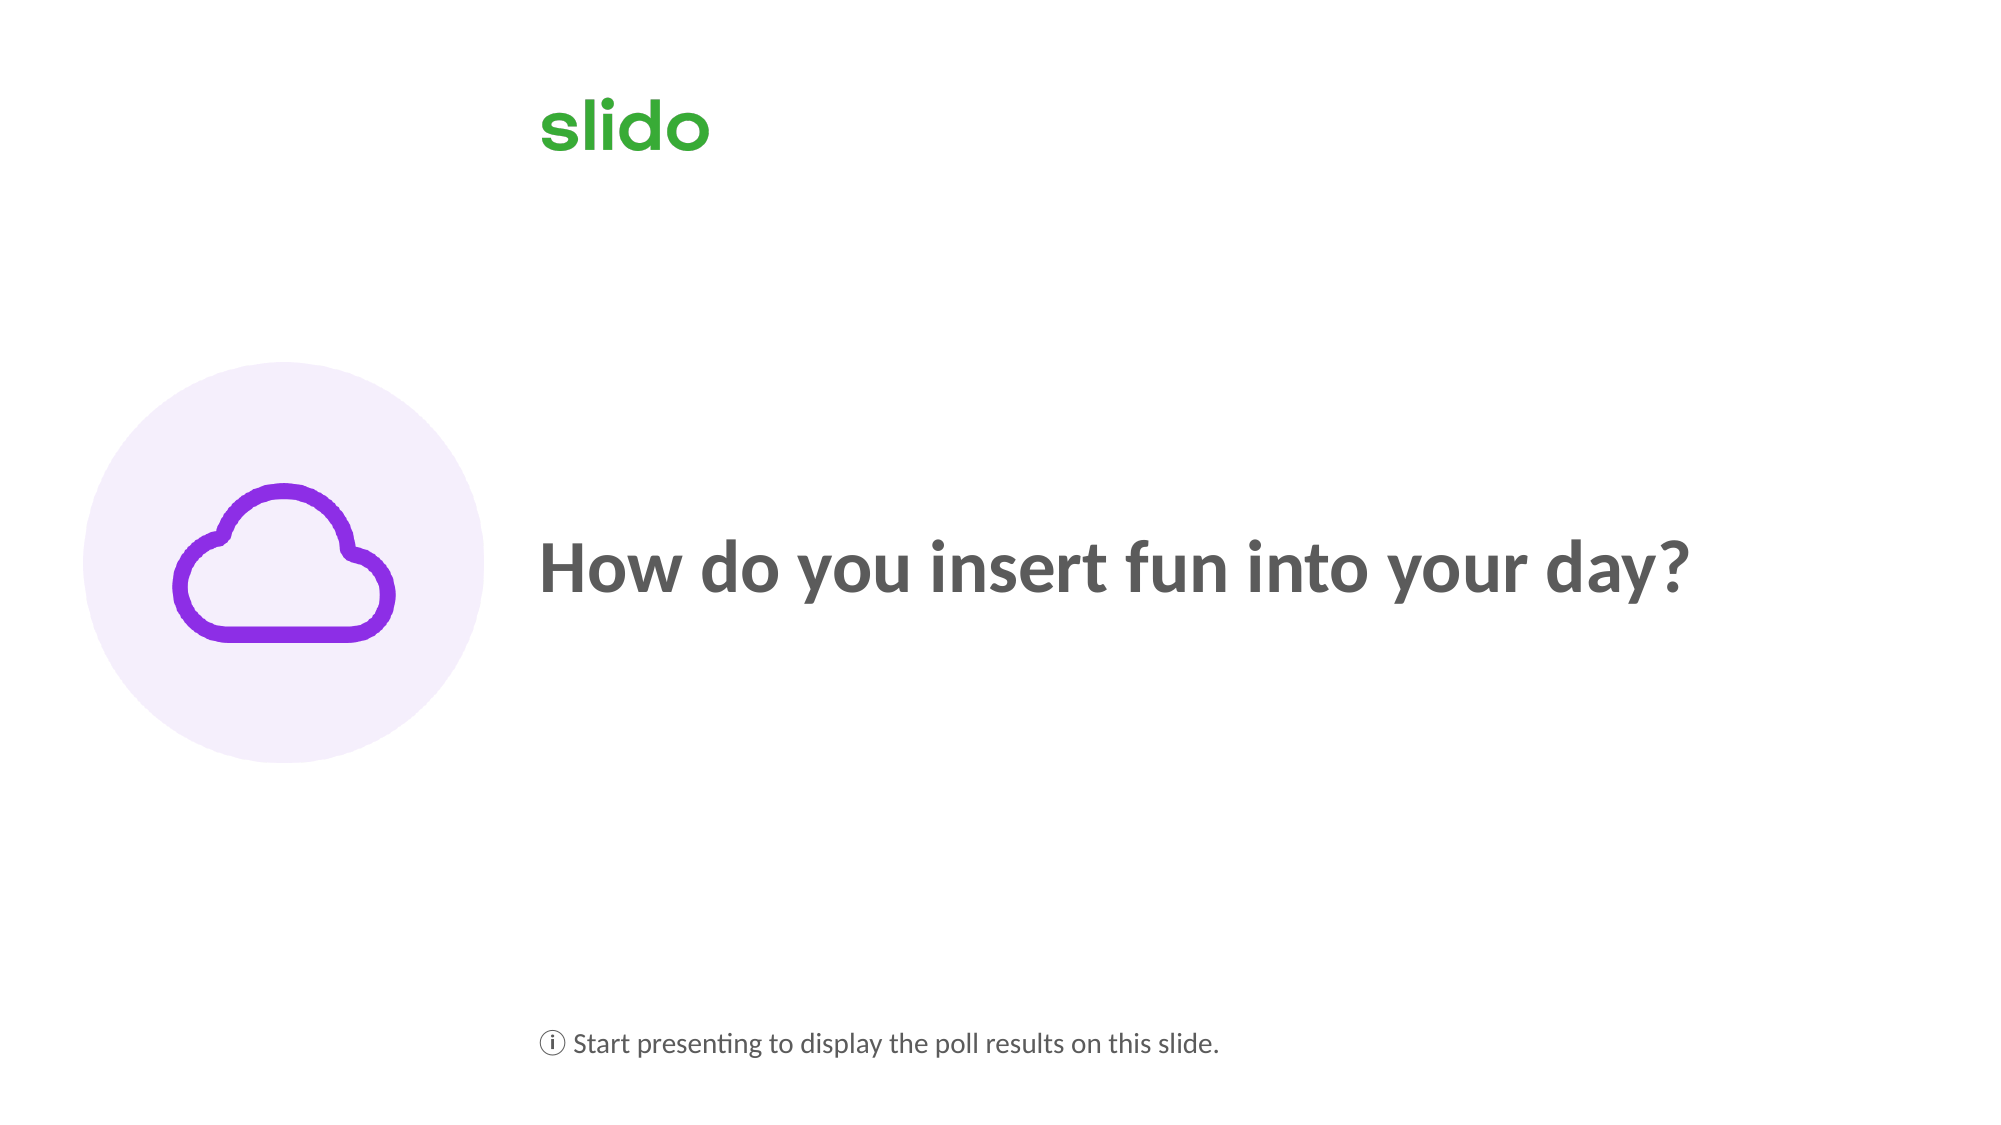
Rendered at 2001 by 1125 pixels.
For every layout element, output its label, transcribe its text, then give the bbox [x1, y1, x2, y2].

text_box ⓘ Start presenting to display the poll results on this slide. [524, 999, 1959, 1085]
picture [83, 362, 484, 763]
picture [525, 83, 726, 167]
text_box How do you insert fun into your day? [524, 421, 1918, 704]
